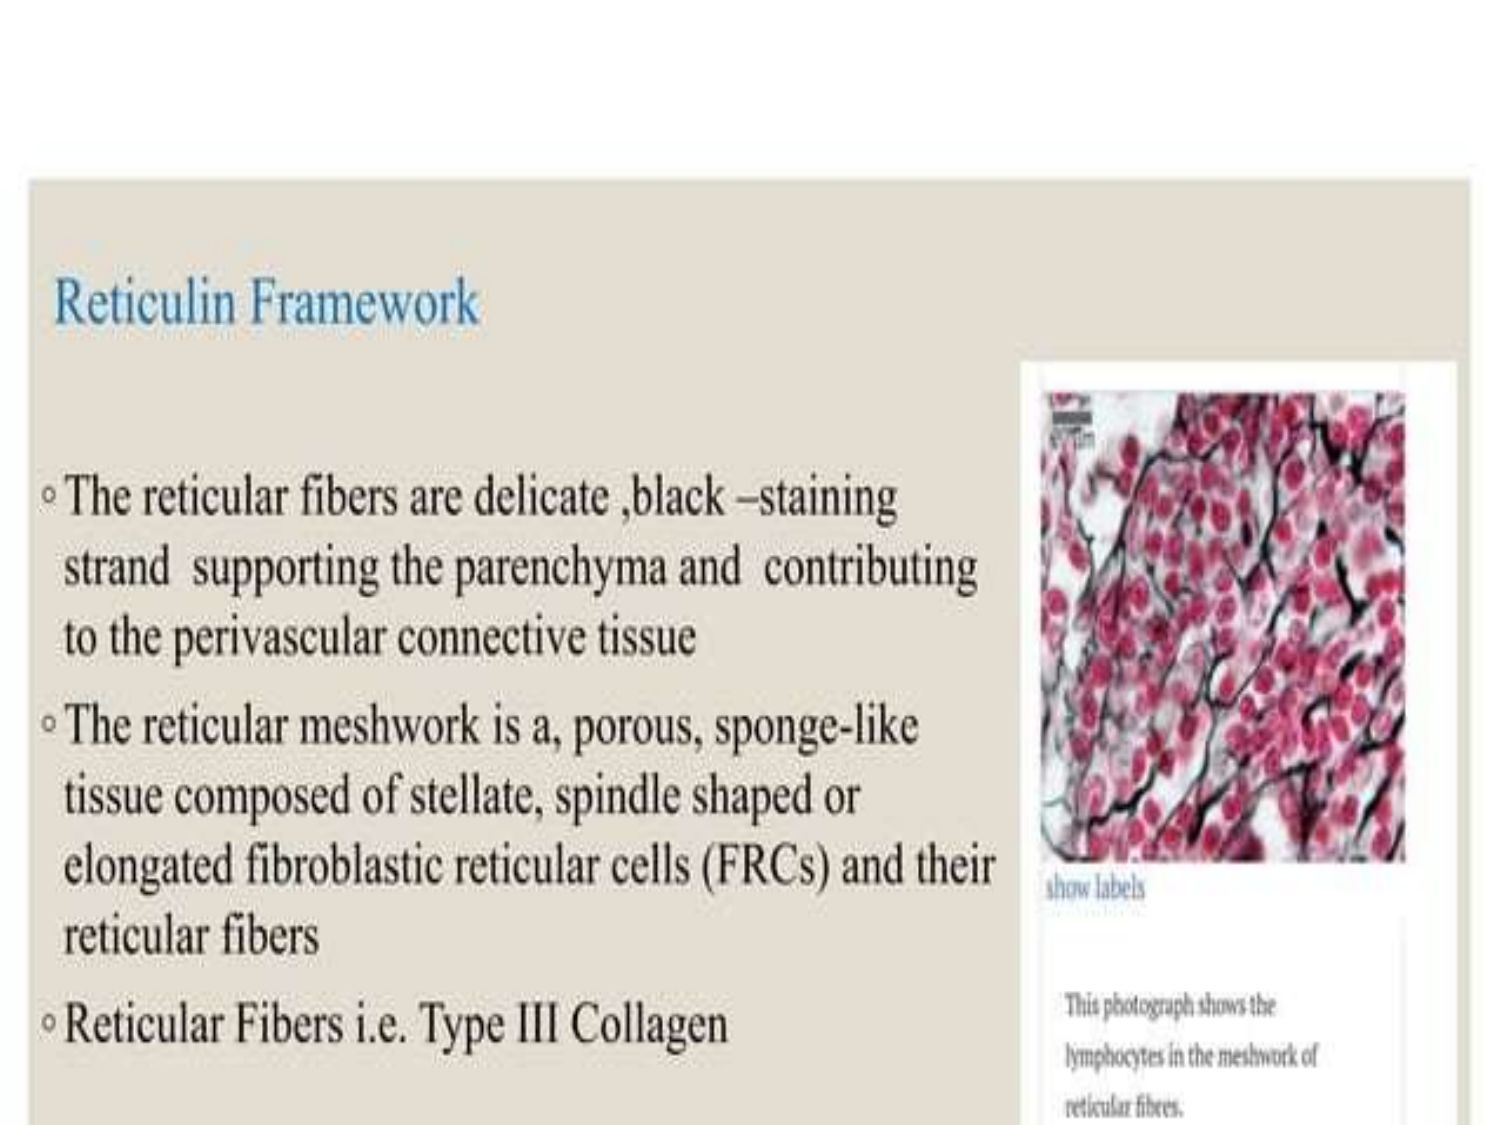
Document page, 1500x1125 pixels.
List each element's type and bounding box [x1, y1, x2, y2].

picture [0, 139, 1500, 1125]
